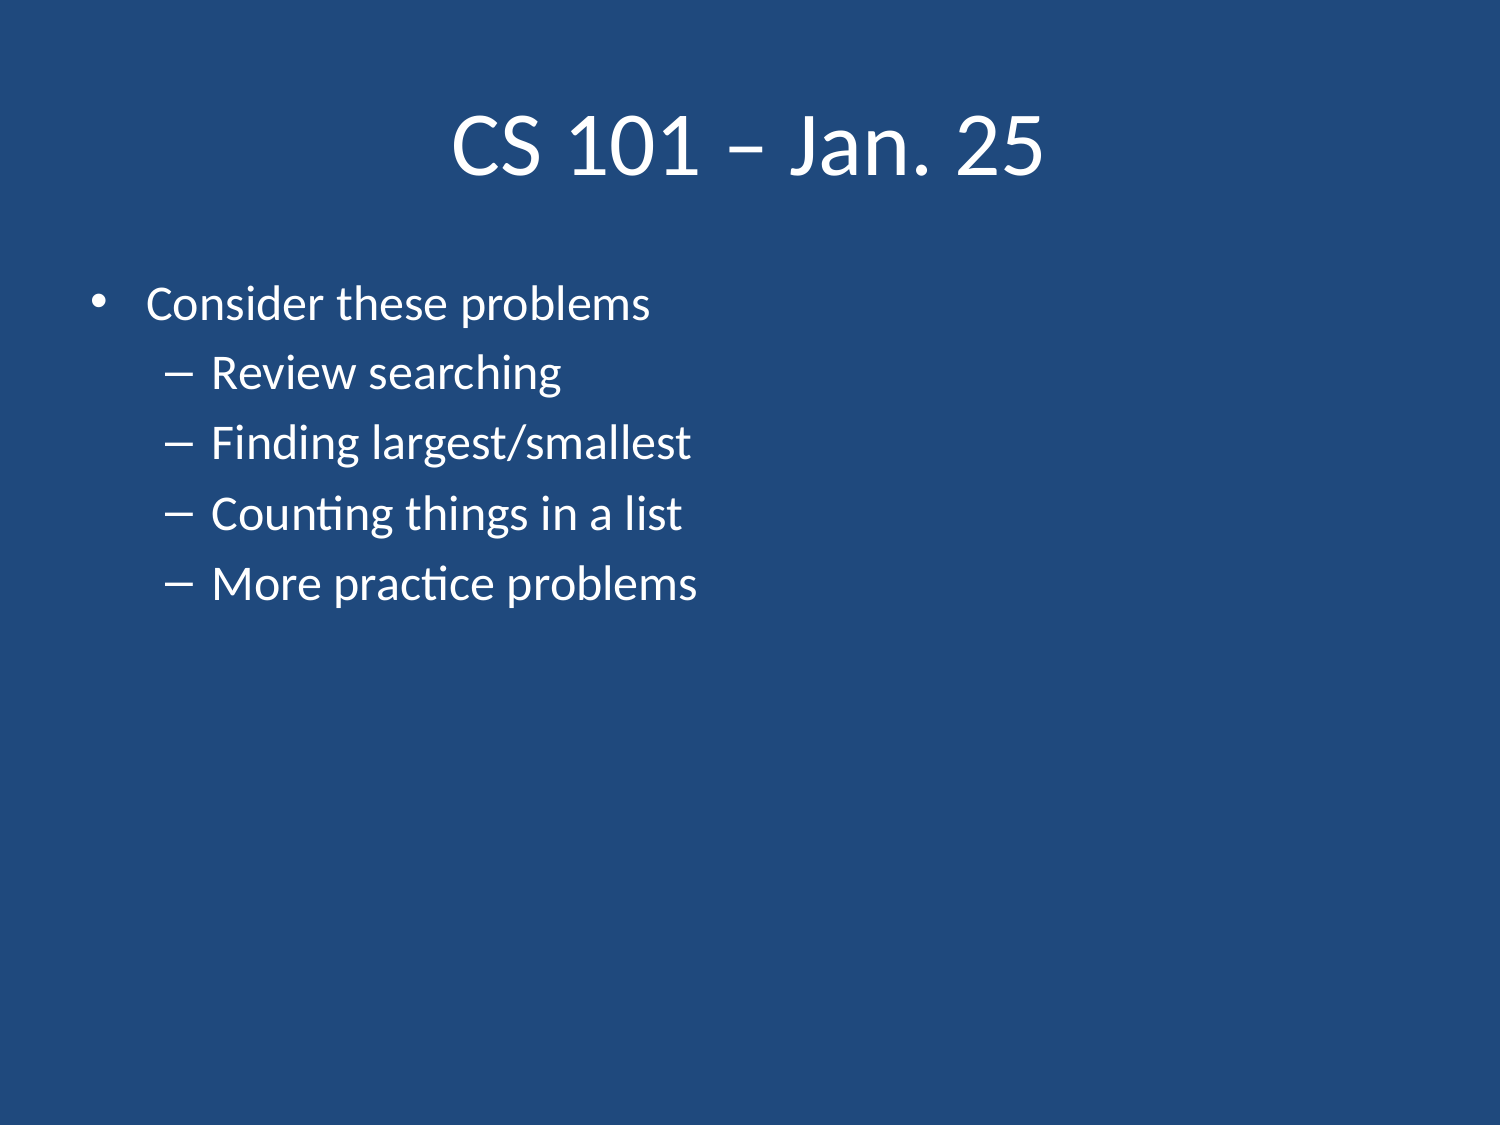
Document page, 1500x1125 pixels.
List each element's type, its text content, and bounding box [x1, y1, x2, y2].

list Consider these problems Review searching Finding largest/smallest Counting things in a list More practice problems [75, 262, 1425, 1005]
title CS 101 – Jan. 25 [75, 45, 1425, 233]
